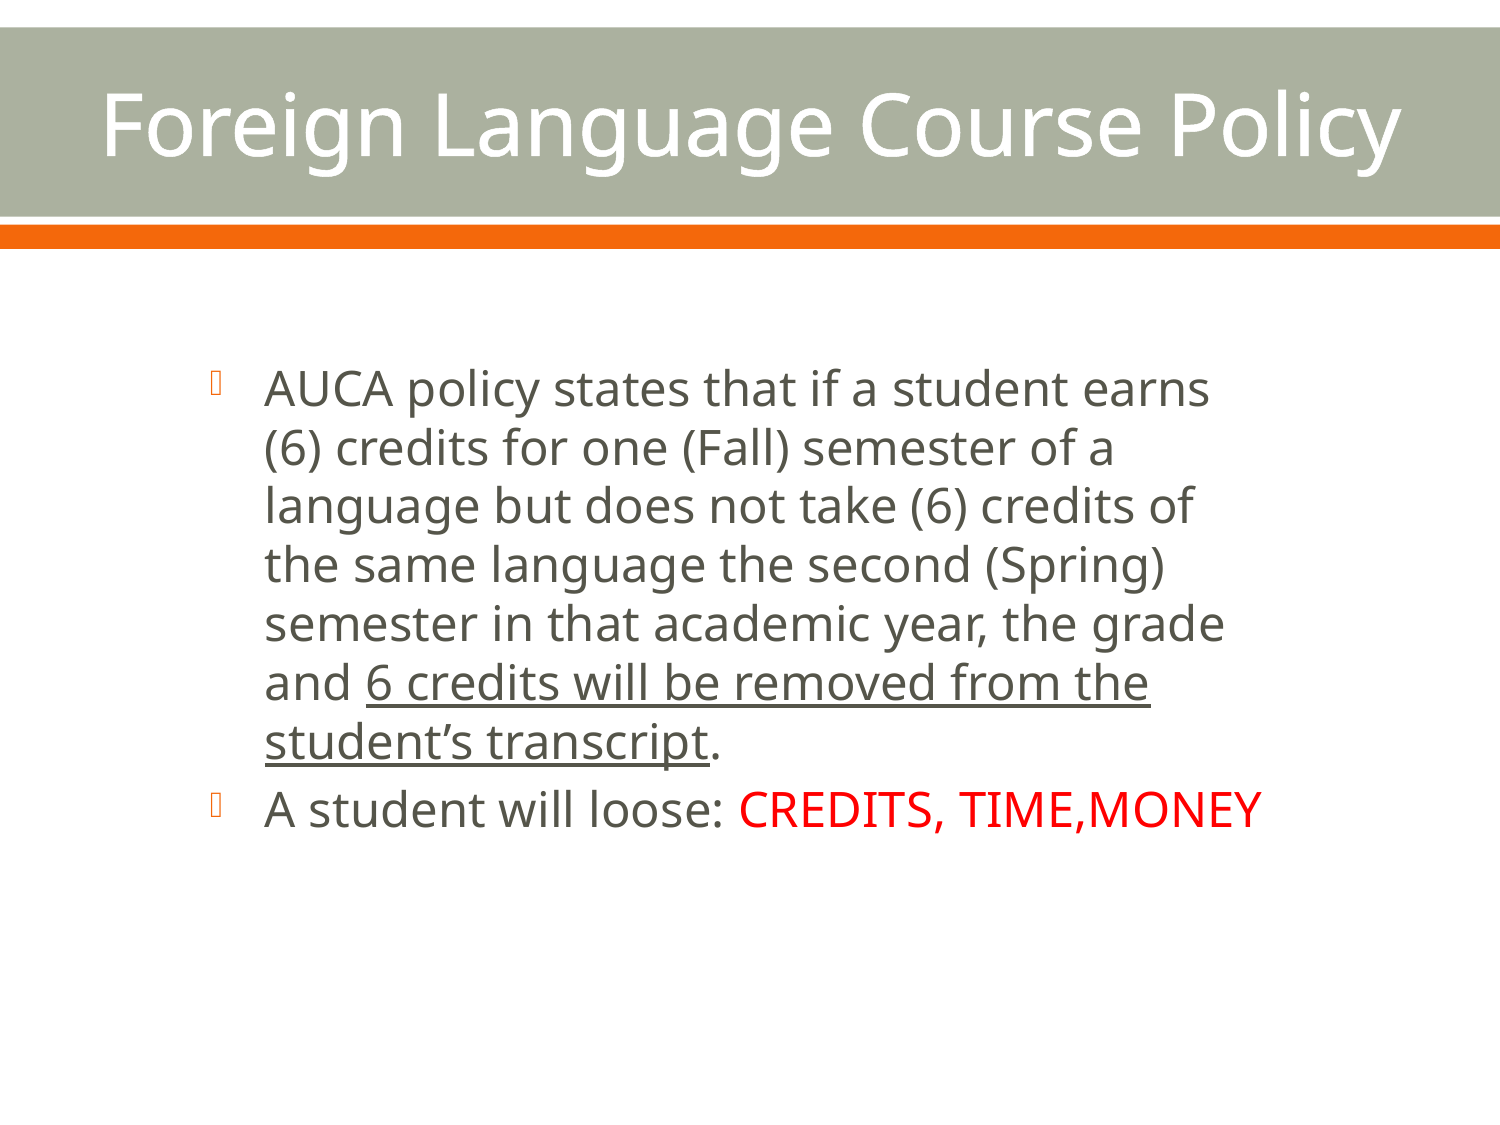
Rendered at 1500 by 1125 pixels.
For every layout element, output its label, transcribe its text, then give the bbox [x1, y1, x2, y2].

title Foreign Language Course Policy [75, 29, 1425, 213]
list AUCA policy states that if a student earns (6) credits for one (Fall) semester of a language but does not take (6) credits of the same language the second (Spring) semester in that academic year, the grade and 6 credits will be removed from the student’s transcript. A student will loose: CREDITS, TIME,MONEY [194, 349, 1282, 894]
